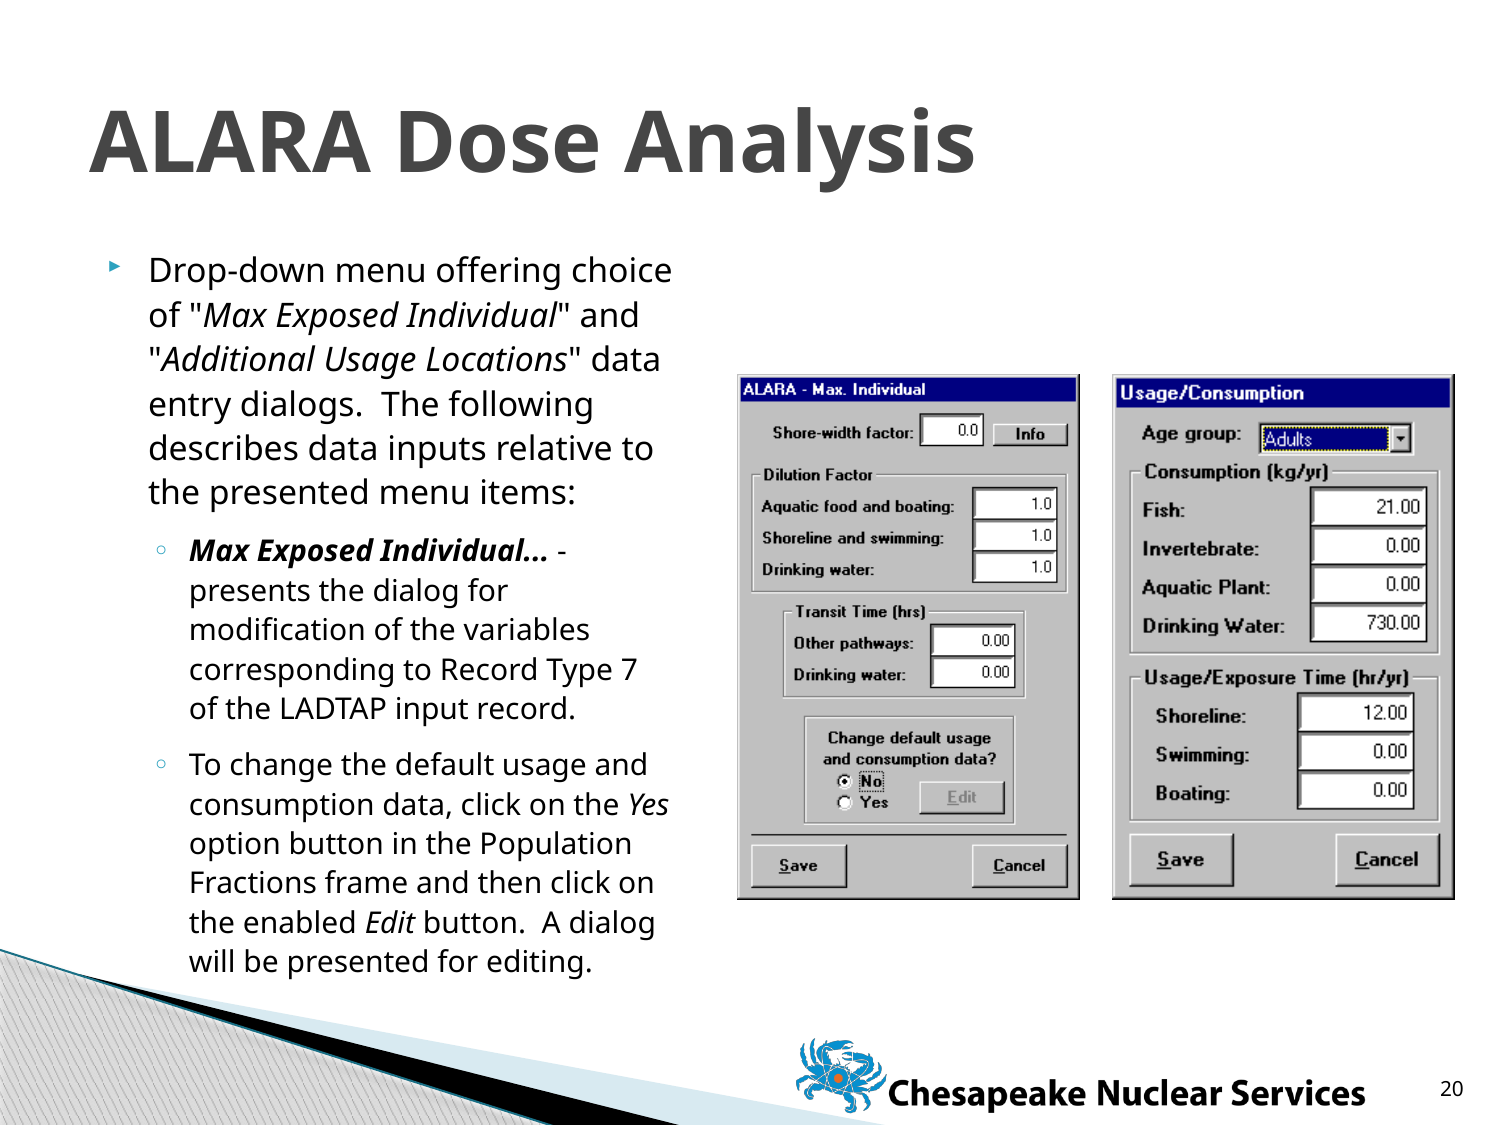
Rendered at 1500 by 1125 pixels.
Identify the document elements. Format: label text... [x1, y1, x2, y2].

picture [787, 1028, 1375, 1125]
picture [737, 374, 1081, 901]
title ALARA Dose Analysis [75, 45, 1425, 233]
list Drop-down menu offering choice of "Max Exposed Individual" and "Additional Usage Locations" data entry dialogs. The following describes data inputs relative to the presented menu items: Max Exposed Individual... - presents the dialog for modification of the variables corresponding to Record Type 7 of the LADTAP input record. To change the default usage and consumption data, click on the Yes option button in the Population Fractions frame and then click on the enabled Edit button. A dialog will be presented for editing. [75, 237, 688, 1013]
slide_number 20 [1418, 1051, 1479, 1112]
picture [1112, 374, 1455, 901]
